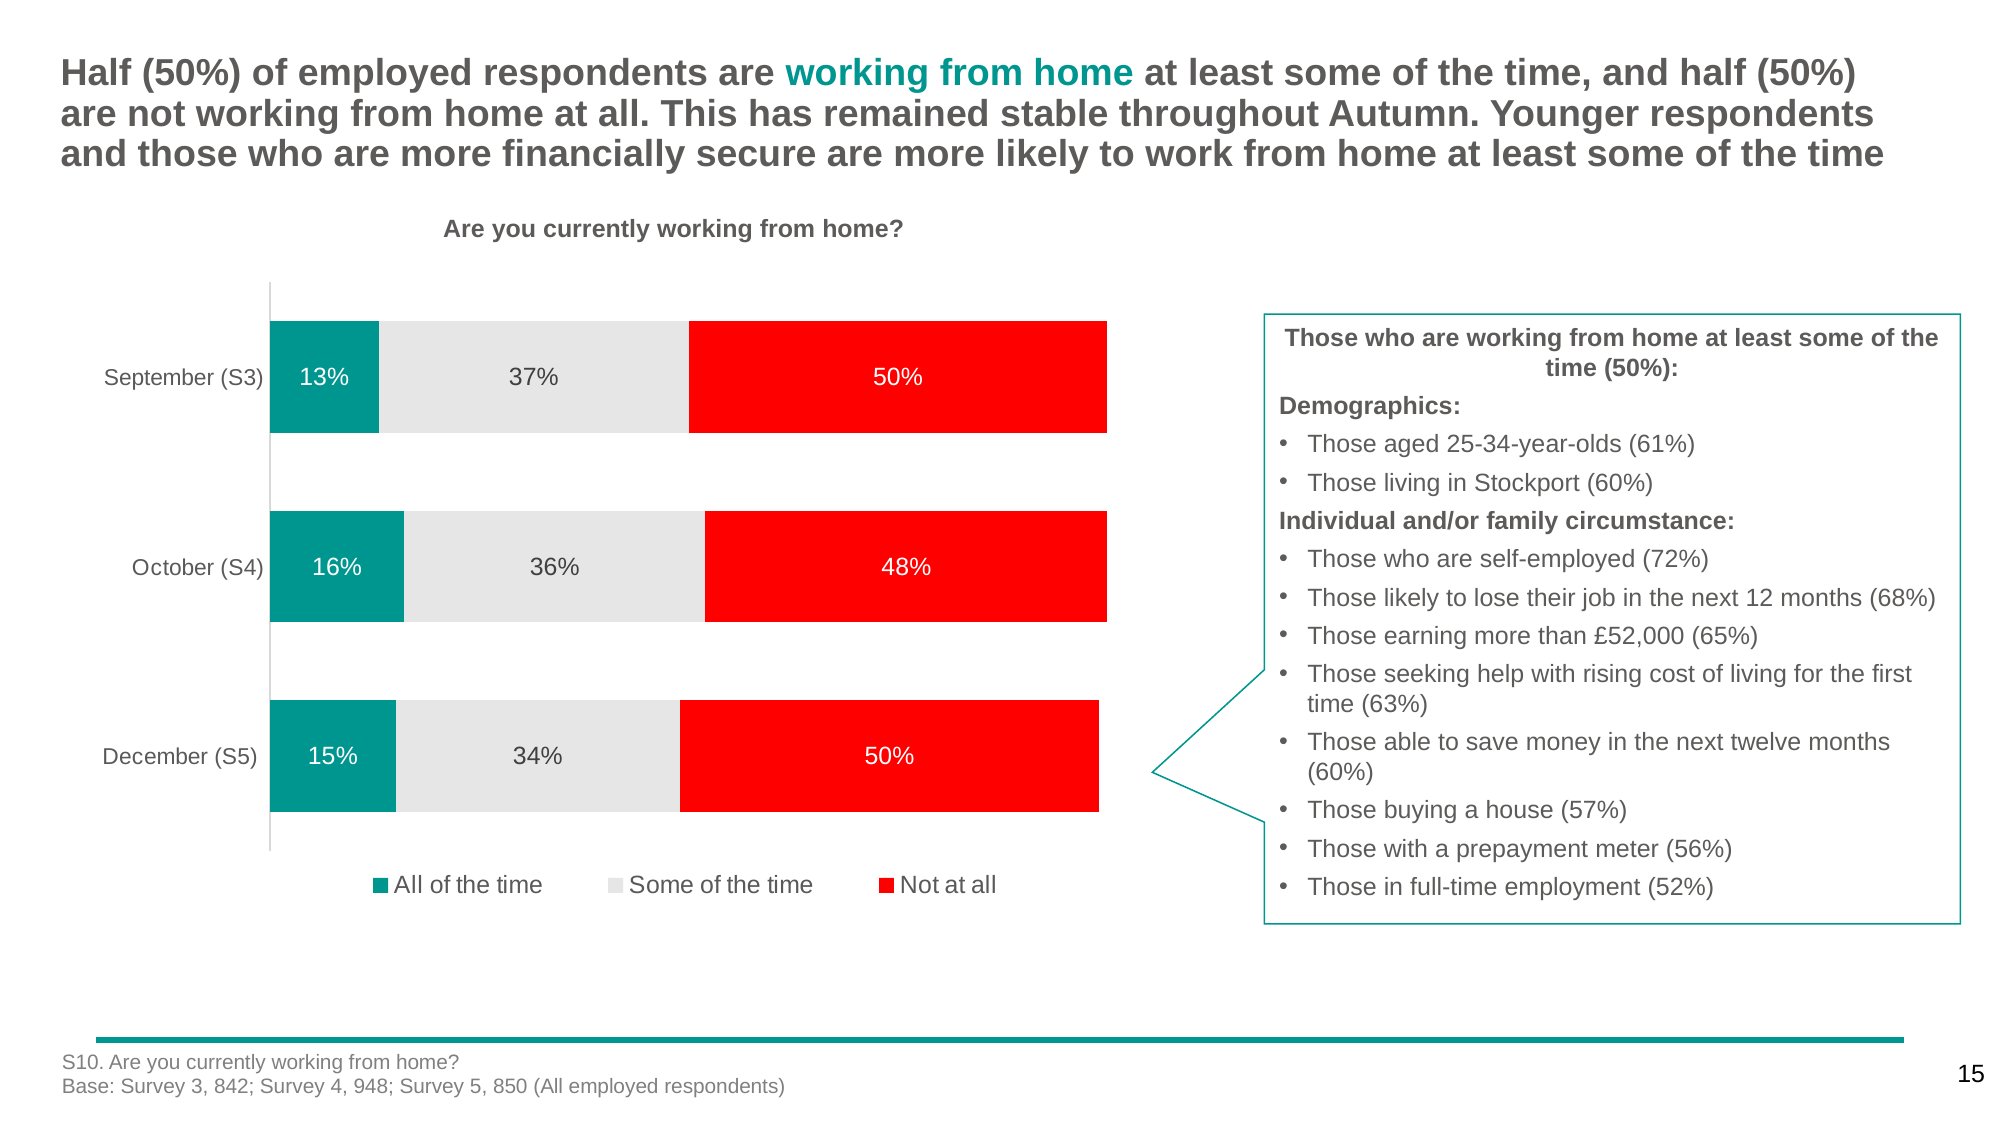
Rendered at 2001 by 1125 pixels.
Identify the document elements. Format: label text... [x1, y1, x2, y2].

text_box S10. Are you currently working from home? Base: Survey 3, 842; Survey 4, 948; Survey 5, 850 (All employed respondents) [47, 1040, 1844, 1125]
title Half (50%) of employed respondents are working from home at least some of the time, and half (50%) are not working from home at all. This has remained stable throughout Autumn. Younger respondents and those who are more financially secure are more likely to work from home at least some of the time [60, 53, 1899, 150]
text_box Are you currently working from home? [335, 212, 1013, 243]
text_box Those who are working from home at least some of the time (50%): Demographics: Those aged 25-34-year-olds (61%) Those living in Stockport (60%) Individual and/or family circumstance: Those who are self-employed (72%) Those likely to lose their job in the next 12 months (68%) Those earning more than £52,000 (65%) Those seeking help with rising cost of living for the first time (63%) Those able to save money in the next twelve months (60%) Those buying a house (57%) Those with a prepayment meter (56%) Those in full-time employment (52%) [1263, 313, 1962, 925]
slide_number 15 [1920, 1050, 2000, 1096]
chart [102, 250, 1298, 919]
